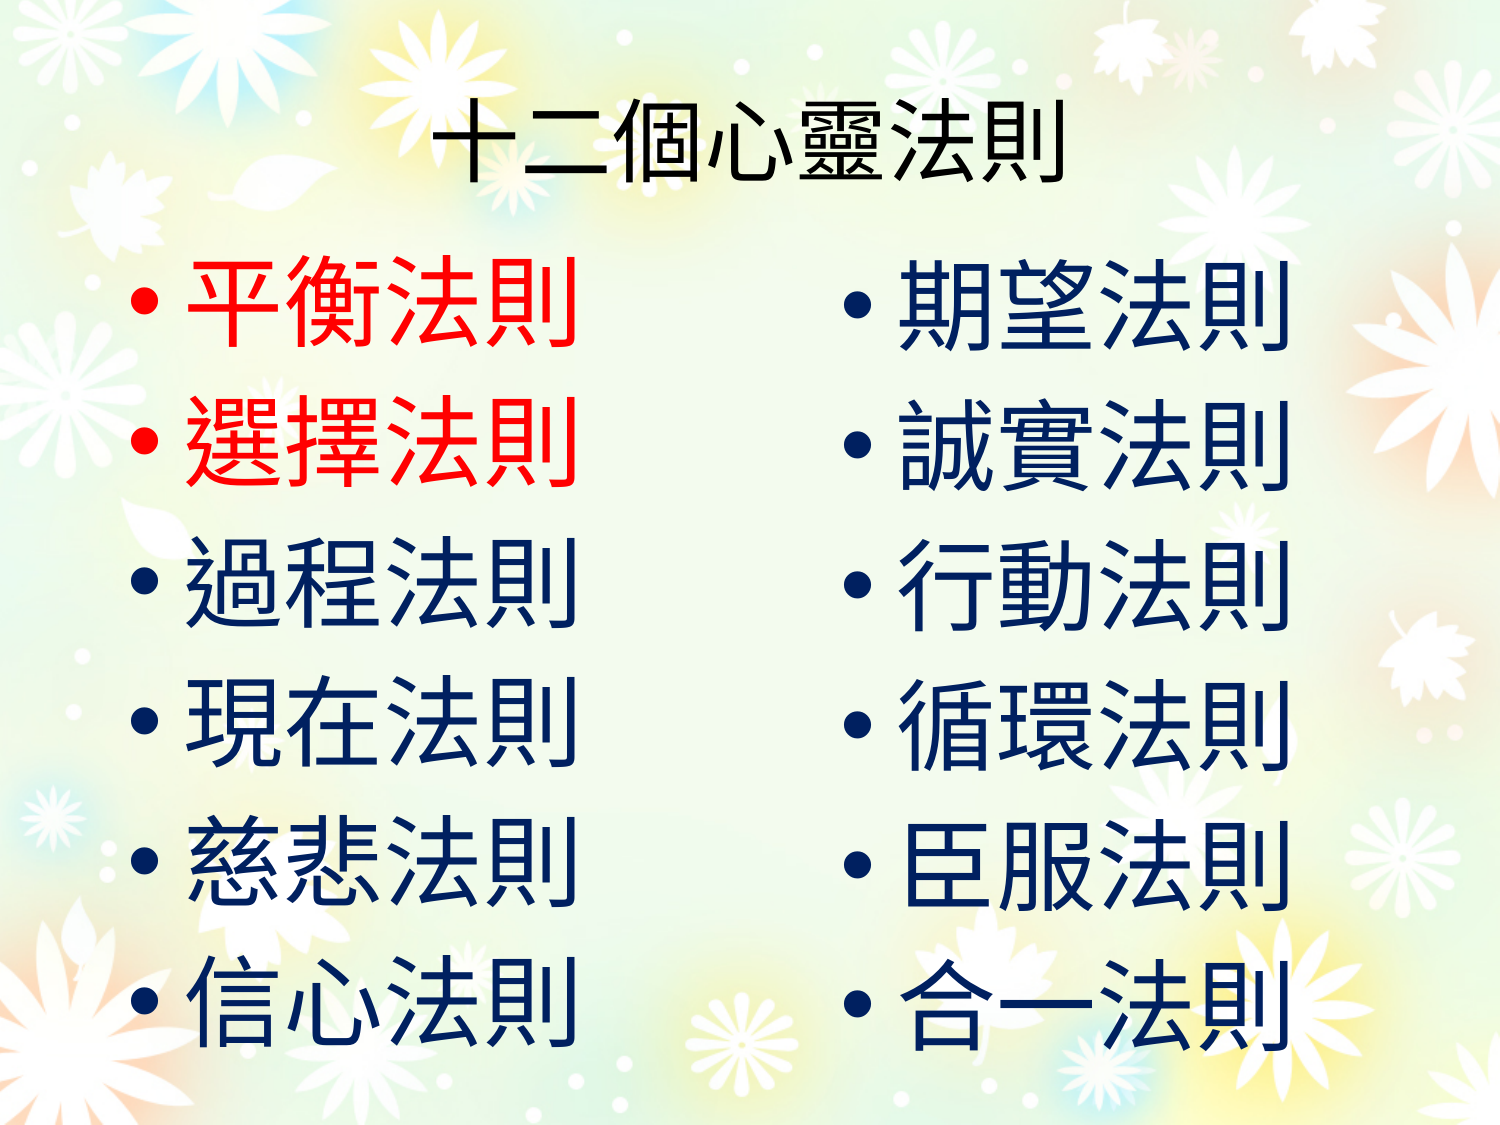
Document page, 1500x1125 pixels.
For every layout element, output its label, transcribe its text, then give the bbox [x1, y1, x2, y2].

picture [0, 0, 1500, 1125]
title 十二個心靈法則 [75, 45, 1425, 233]
text_box 期望法則 誠實法則 行動法則 循環法則 臣服法則 合一法則 [824, 236, 1500, 1075]
list 平衡法則 選擇法則 過程法則 現在法則 慈悲法則 信心法則 [112, 232, 788, 1072]
